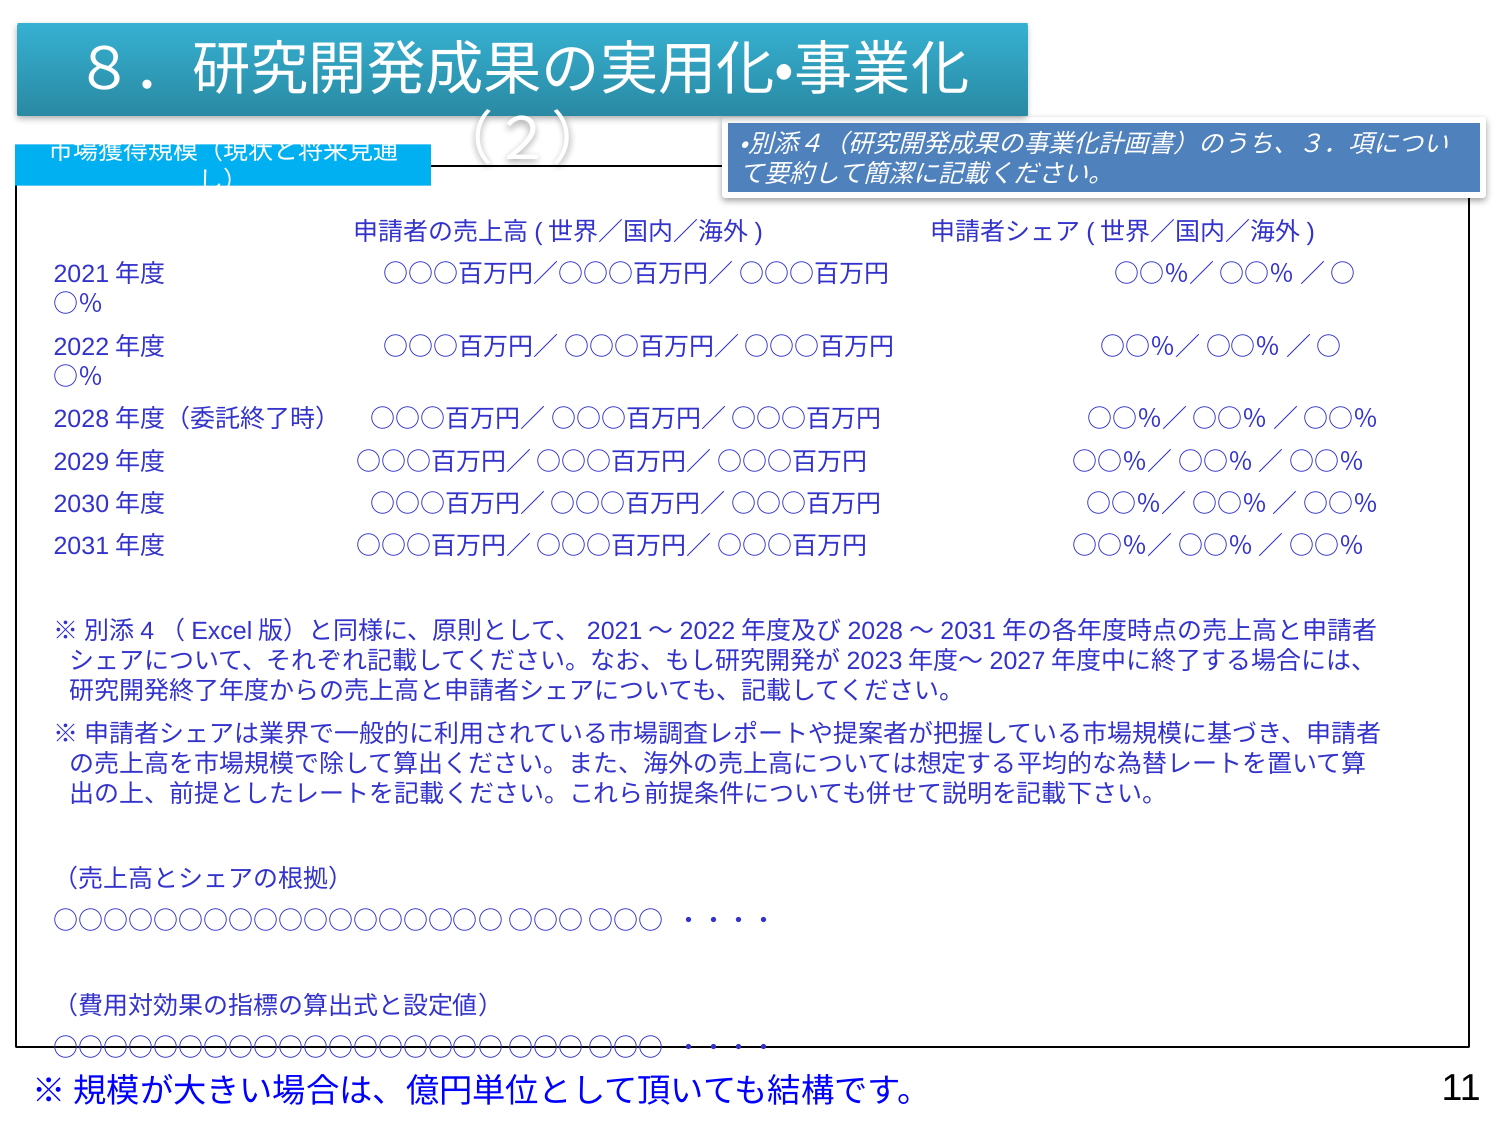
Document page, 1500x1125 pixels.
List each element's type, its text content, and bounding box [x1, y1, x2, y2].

text_box [14, 164, 1471, 1049]
text_box 申請者の売上高(世界／国内／海外) 申請者シェア(世界／国内／海外) 2021年度 ○○○百万円／○○○百万円／ ○○○百万円 ○○％／ ○○％ ／ ○○％ 2022年度 ○○○百万円／ ○○○百万円／ ○○○百万円 ○○％／ ○○％ ／ ○○％ 2028年度（委託終了時） ○○○百万円／ ○○○百万円／ ○○○百万円 ○○％／ ○○％ ／ ○○％ 2029年度 ○○○百万円／ ○○○百万円／ ○○○百万円 ○○％／ ○○％ ／ ○○％ 2030年度 ○○○百万円／ ○○○百万円／ ○○○百万円 ○○％／ ○○％ ／ ○○％ 2031年度 ○○○百万円／ ○○○百万円／ ○○○百万円 ○○％／ ○○％ ／ ○○％ ※別添4（Excel版）と同様に、原則として、2021～2022年度及び2028～2031年の各年度時点の売上高と申請者シェアについて、それぞれ記載してください。なお、もし研究開発が2023年度～2027年度中に終了する場合には、研究開発終了年度からの売上高と申請者シェアについても、記載してください。 ※申請者シェアは業界で一般的に利用されている市場調査レポートや提案者が把握している市場規模に基づき、申請者の売上高を市場規模で除して算出ください。また、海外の売上高については想定する平均的な為替レートを置いて算出の上、前提としたレートを記載ください。これら前提条件についても併せて説明を記載下さい。 （売上高とシェアの根拠） ○○○○○○○○○○○○○○○○○○ ○○○ ○○○ ・・・・ （費用対効果の指標の算出式と設定値） ○○○○○○○○○○○○○○○○○○ ○○○ ○○○ ・・・・ [38, 208, 1404, 1062]
text_box ・別添４（研究開発成果の事業化計画書）のうち、３．項について要約して簡潔に記載ください。 [722, 117, 1486, 198]
text_box ８．研究開発成果の実用化・事業化（２） [17, 23, 1028, 116]
text_box 市場獲得規模（現状と将来見通し） [13, 142, 433, 188]
text_box 11 [1393, 1066, 1481, 1105]
text_box ※規模が大きい場合は、億円単位として頂いても結構です。 [17, 1062, 1424, 1117]
